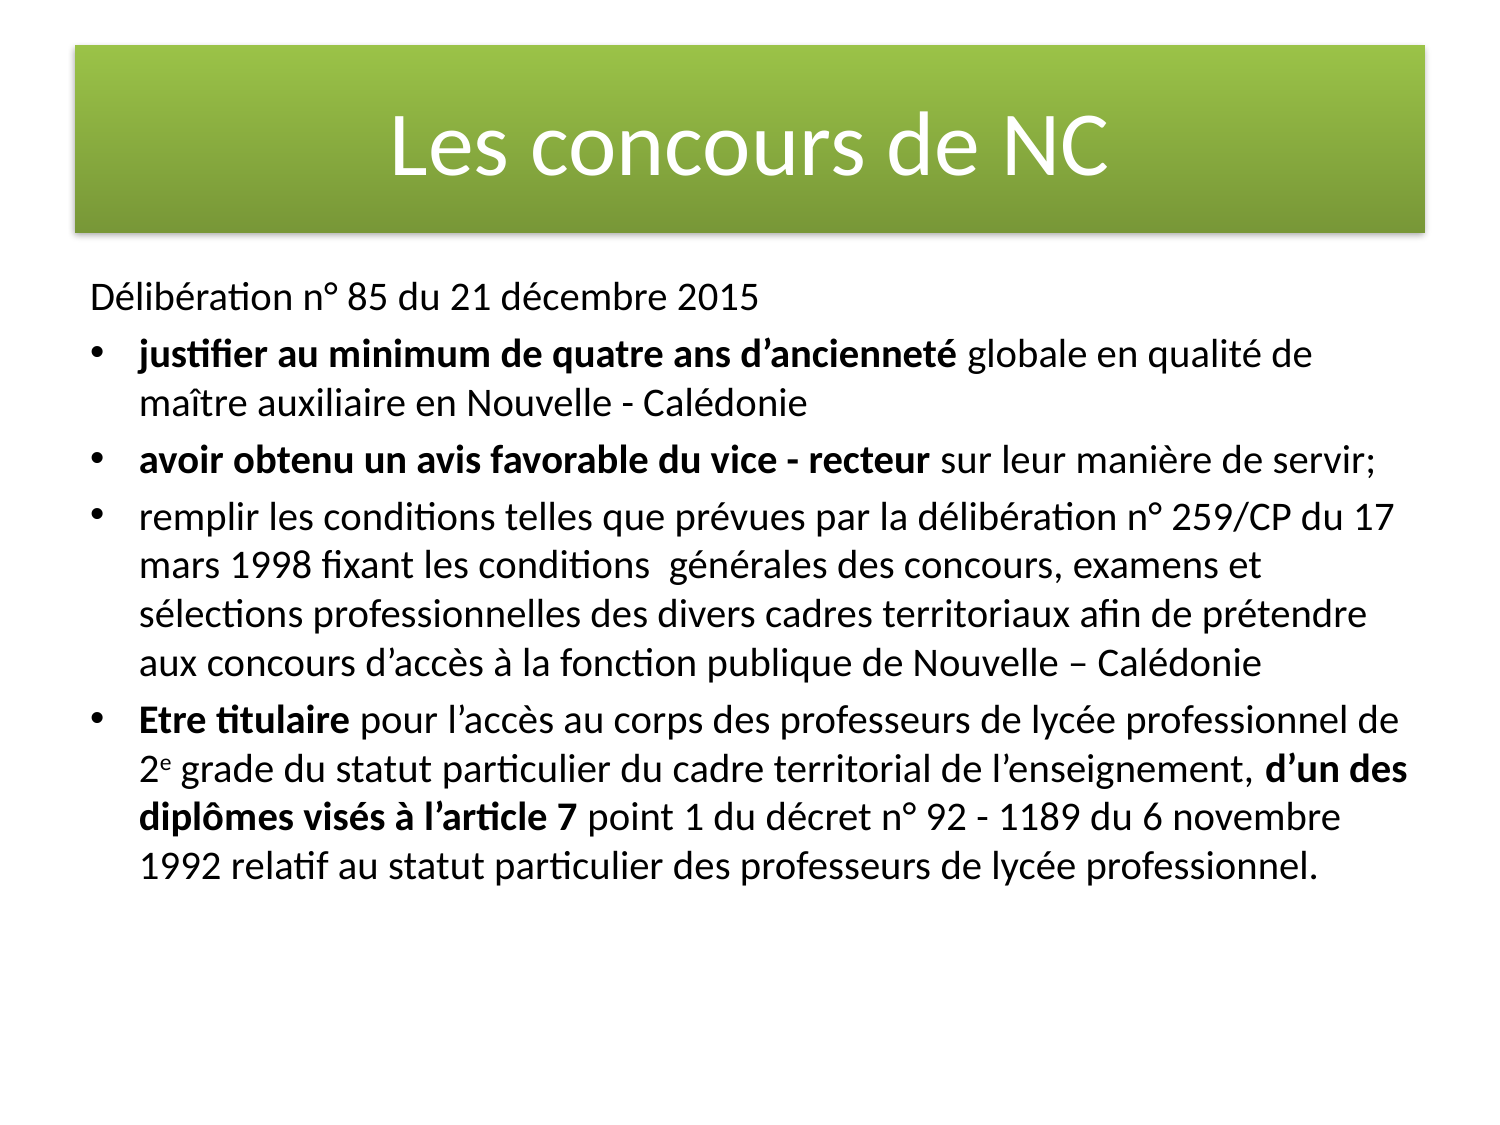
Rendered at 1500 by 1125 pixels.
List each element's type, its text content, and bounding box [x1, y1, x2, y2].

title Les concours de NC [75, 45, 1425, 233]
list Délibération n° 85 du 21 décembre 2015 justifier au minimum de quatre ans d’ancienneté globale en qualité de maître auxiliaire en Nouvelle - Calédonie avoir obtenu un avis favorable du vice - recteur sur leur manière de servir; remplir les conditions telles que prévues par la délibération n° 259/CP du 17 mars 1998 fixant les conditions générales des concours, examens et sélections professionnelles des divers cadres territoriaux afin de prétendre aux concours d’accès à la fonction publique de Nouvelle – Calédonie Etre titulaire pour l’accès au corps des professeurs de lycée professionnel de 2e grade du statut particulier du cadre territorial de l’enseignement, d’un des diplômes visés à l’article 7 point 1 du décret n° 92 - 1189 du 6 novembre 1992 relatif au statut particulier des professeurs de lycée professionnel. [75, 262, 1425, 1005]
